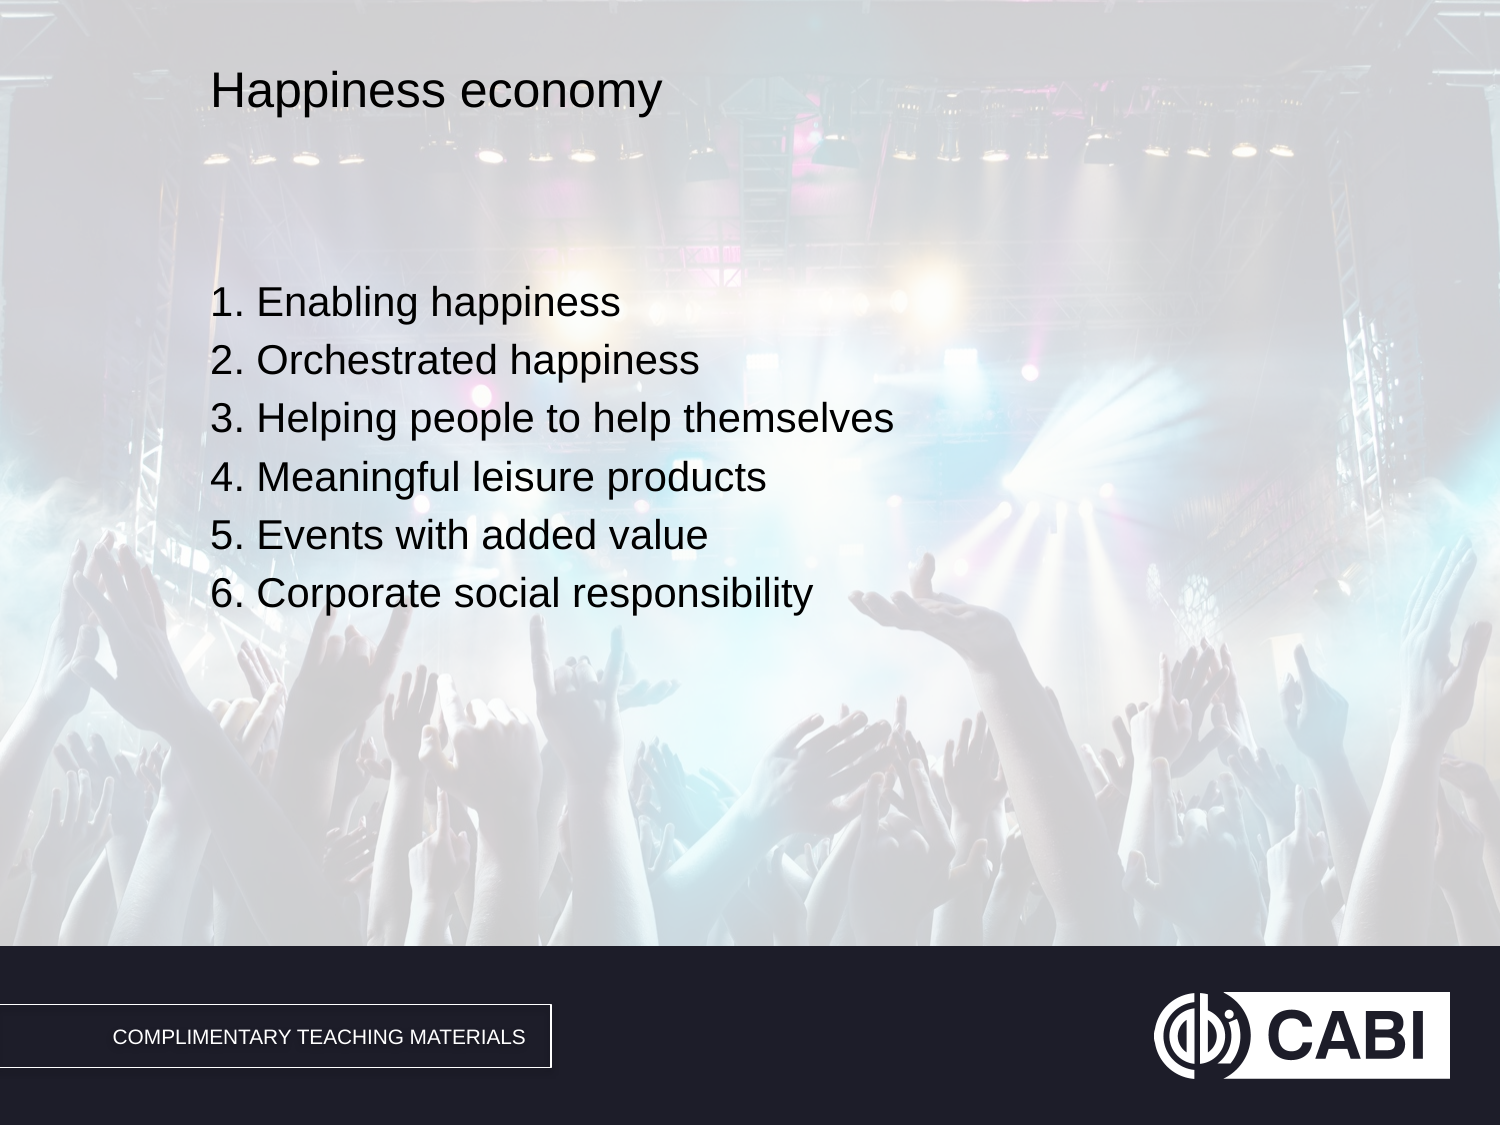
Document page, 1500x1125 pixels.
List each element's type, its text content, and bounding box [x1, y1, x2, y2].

title Happiness economy [195, 41, 1376, 206]
list 1. Enabling happiness 2. Orchestrated happiness 3. Helping people to help themselves 4. Meaningful leisure products 5. Events with added value 6. Corporate social responsibility [195, 208, 1376, 917]
picture [1154, 992, 1450, 1079]
